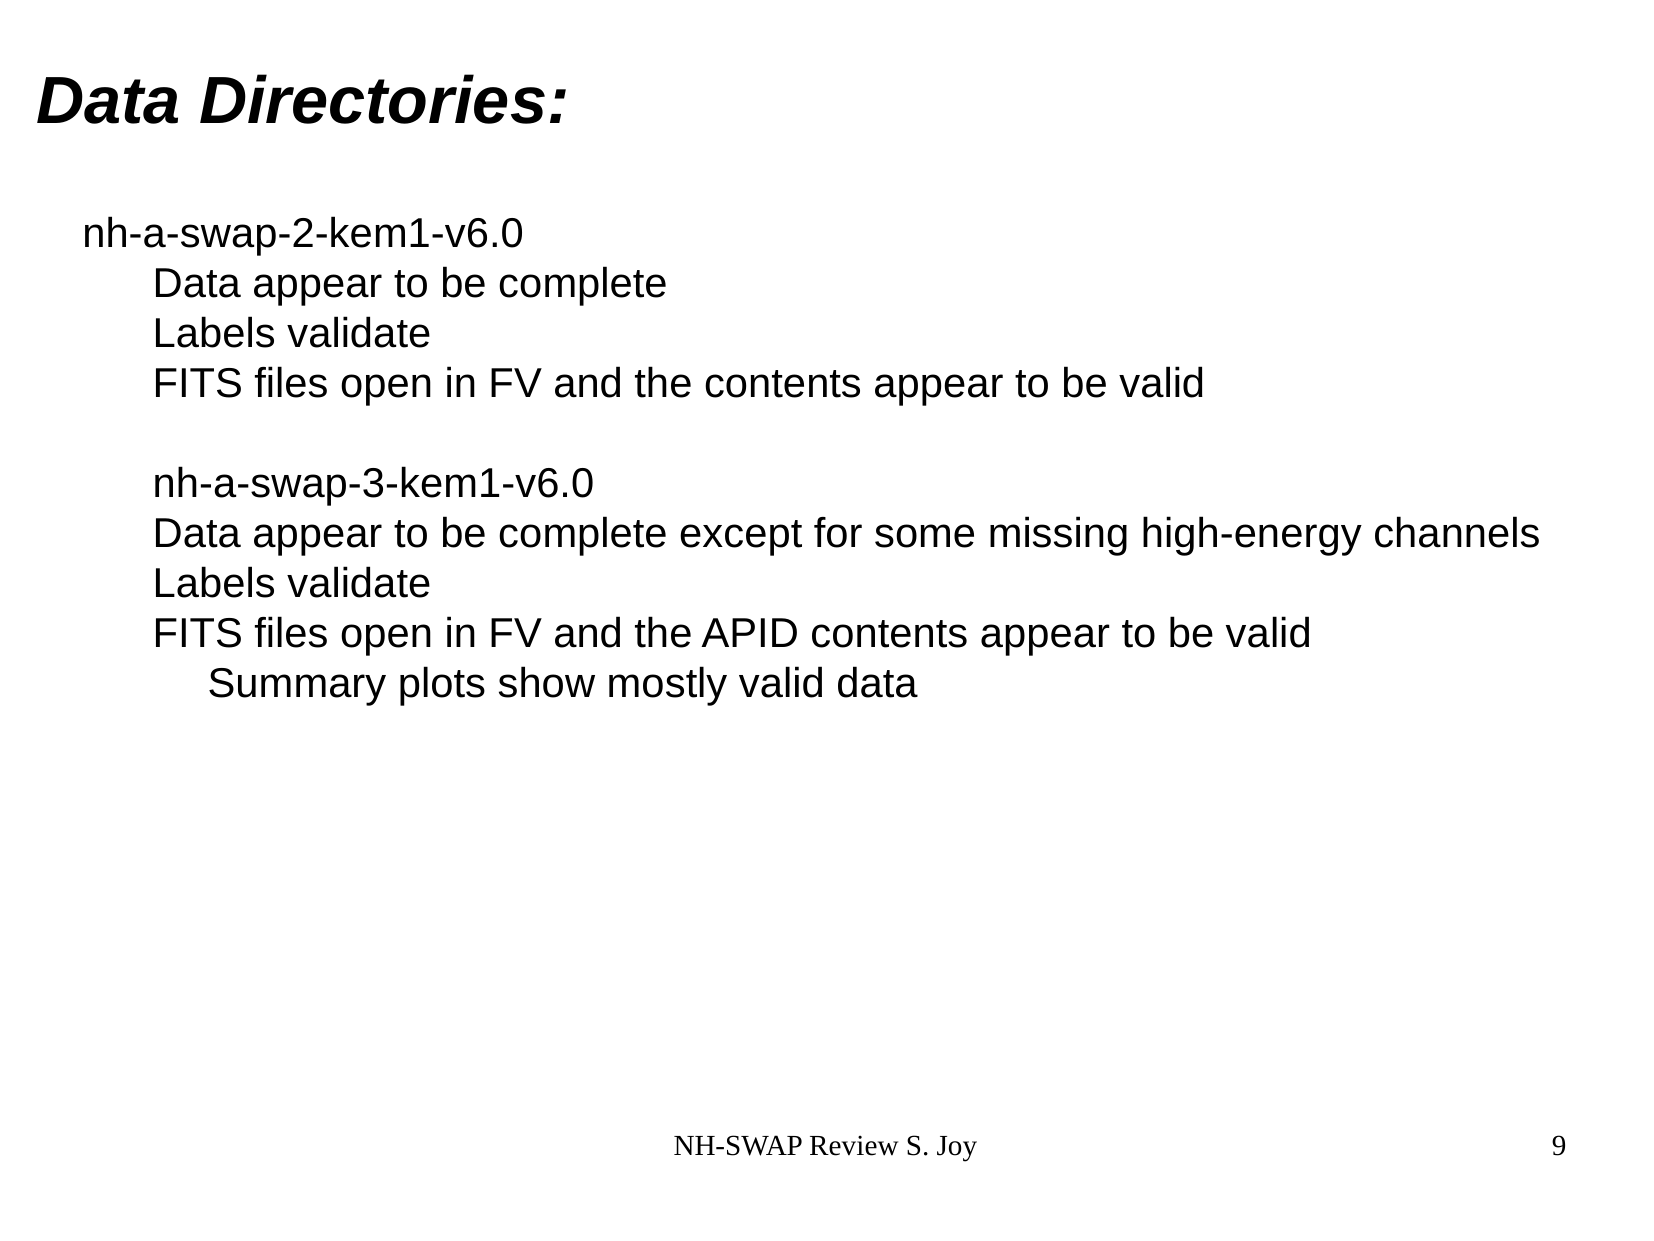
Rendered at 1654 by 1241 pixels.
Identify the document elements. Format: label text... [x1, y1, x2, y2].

footer NH-SWAP Review S. Joy [565, 1129, 1086, 1215]
slide_number 9 [1185, 1129, 1567, 1215]
text_box nh-a-swap-2-kem1-v6.0 Data appear to be complete Labels validate FITS files open in FV and the contents appear to be valid nh-a-swap-3-kem1-v6.0 Data appear to be complete except for some missing high-energy channels Labels validate FITS files open in FV and the APID contents appear to be valid Summary plots show mostly valid data [67, 198, 1602, 764]
text_box Data Directories: [21, 49, 1631, 145]
